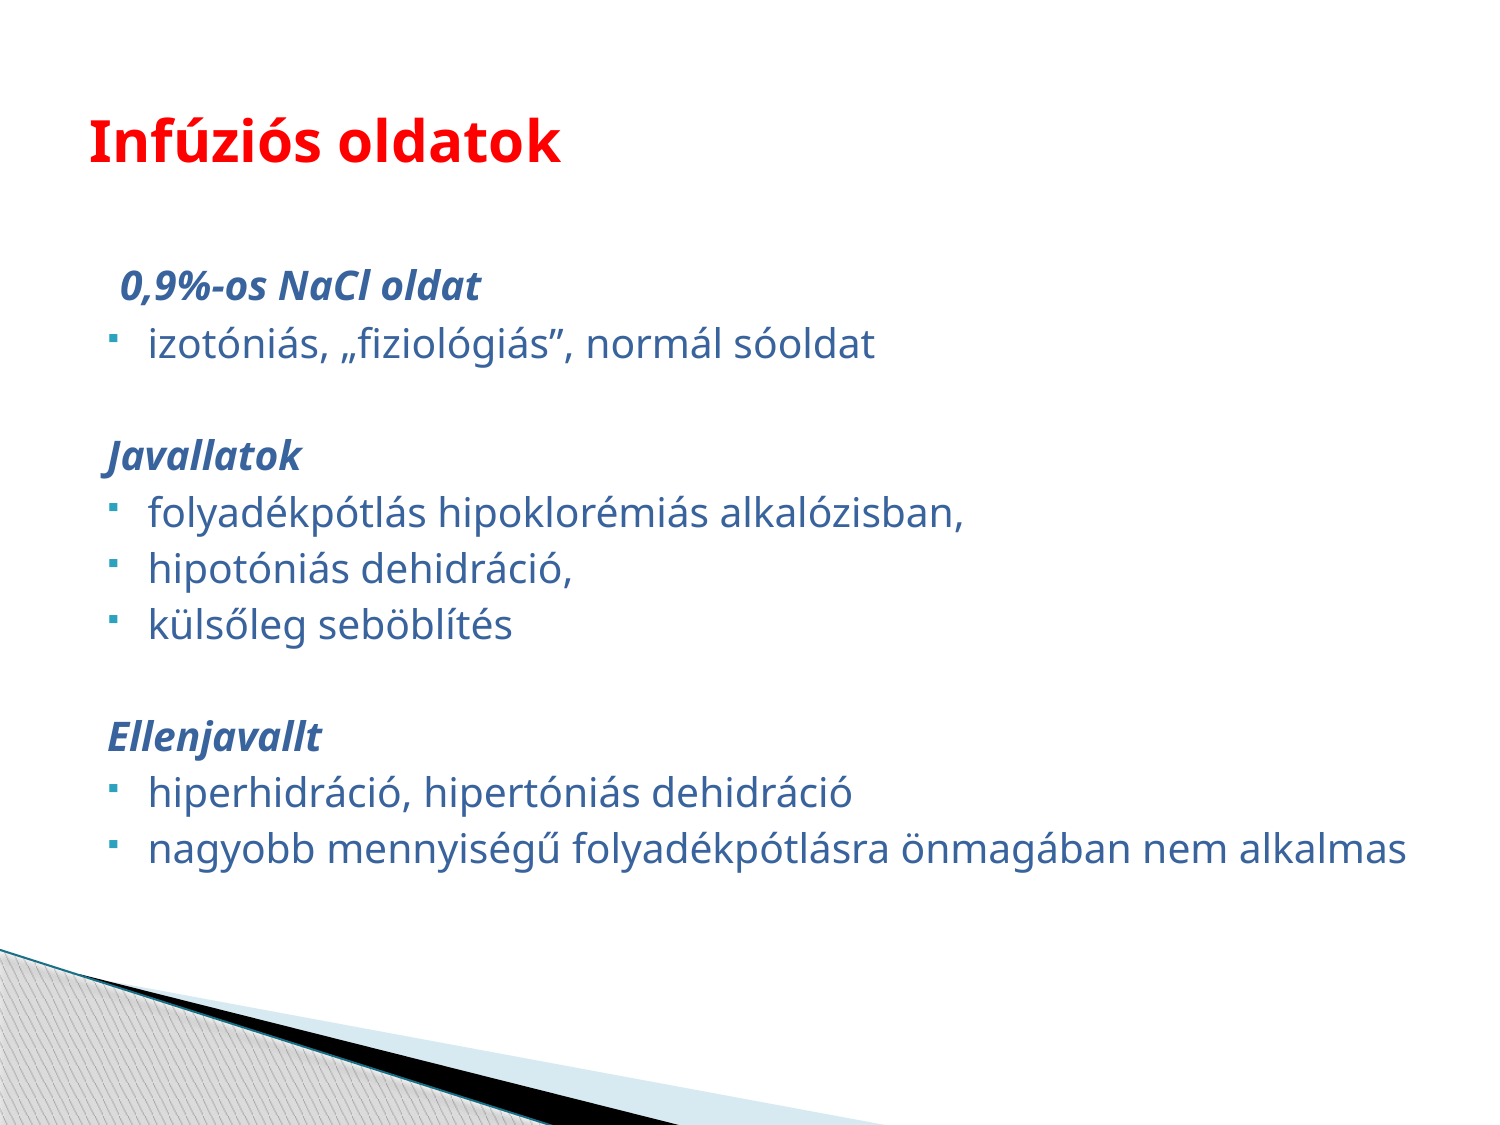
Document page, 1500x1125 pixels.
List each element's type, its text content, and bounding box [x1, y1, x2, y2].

title Infúziós oldatok [75, 45, 1425, 233]
list 0,9%-os NaCl oldat izotóniás, „fiziológiás”, normál sóoldat Javallatok folyadékpótlás hipoklorémiás alkalózisban, hipotóniás dehidráció, külsőleg seböblítés Ellenjavallt hiperhidráció, hipertóniás dehidráció nagyobb mennyiségű folyadékpótlásra önmagában nem alkalmas [75, 243, 1425, 986]
